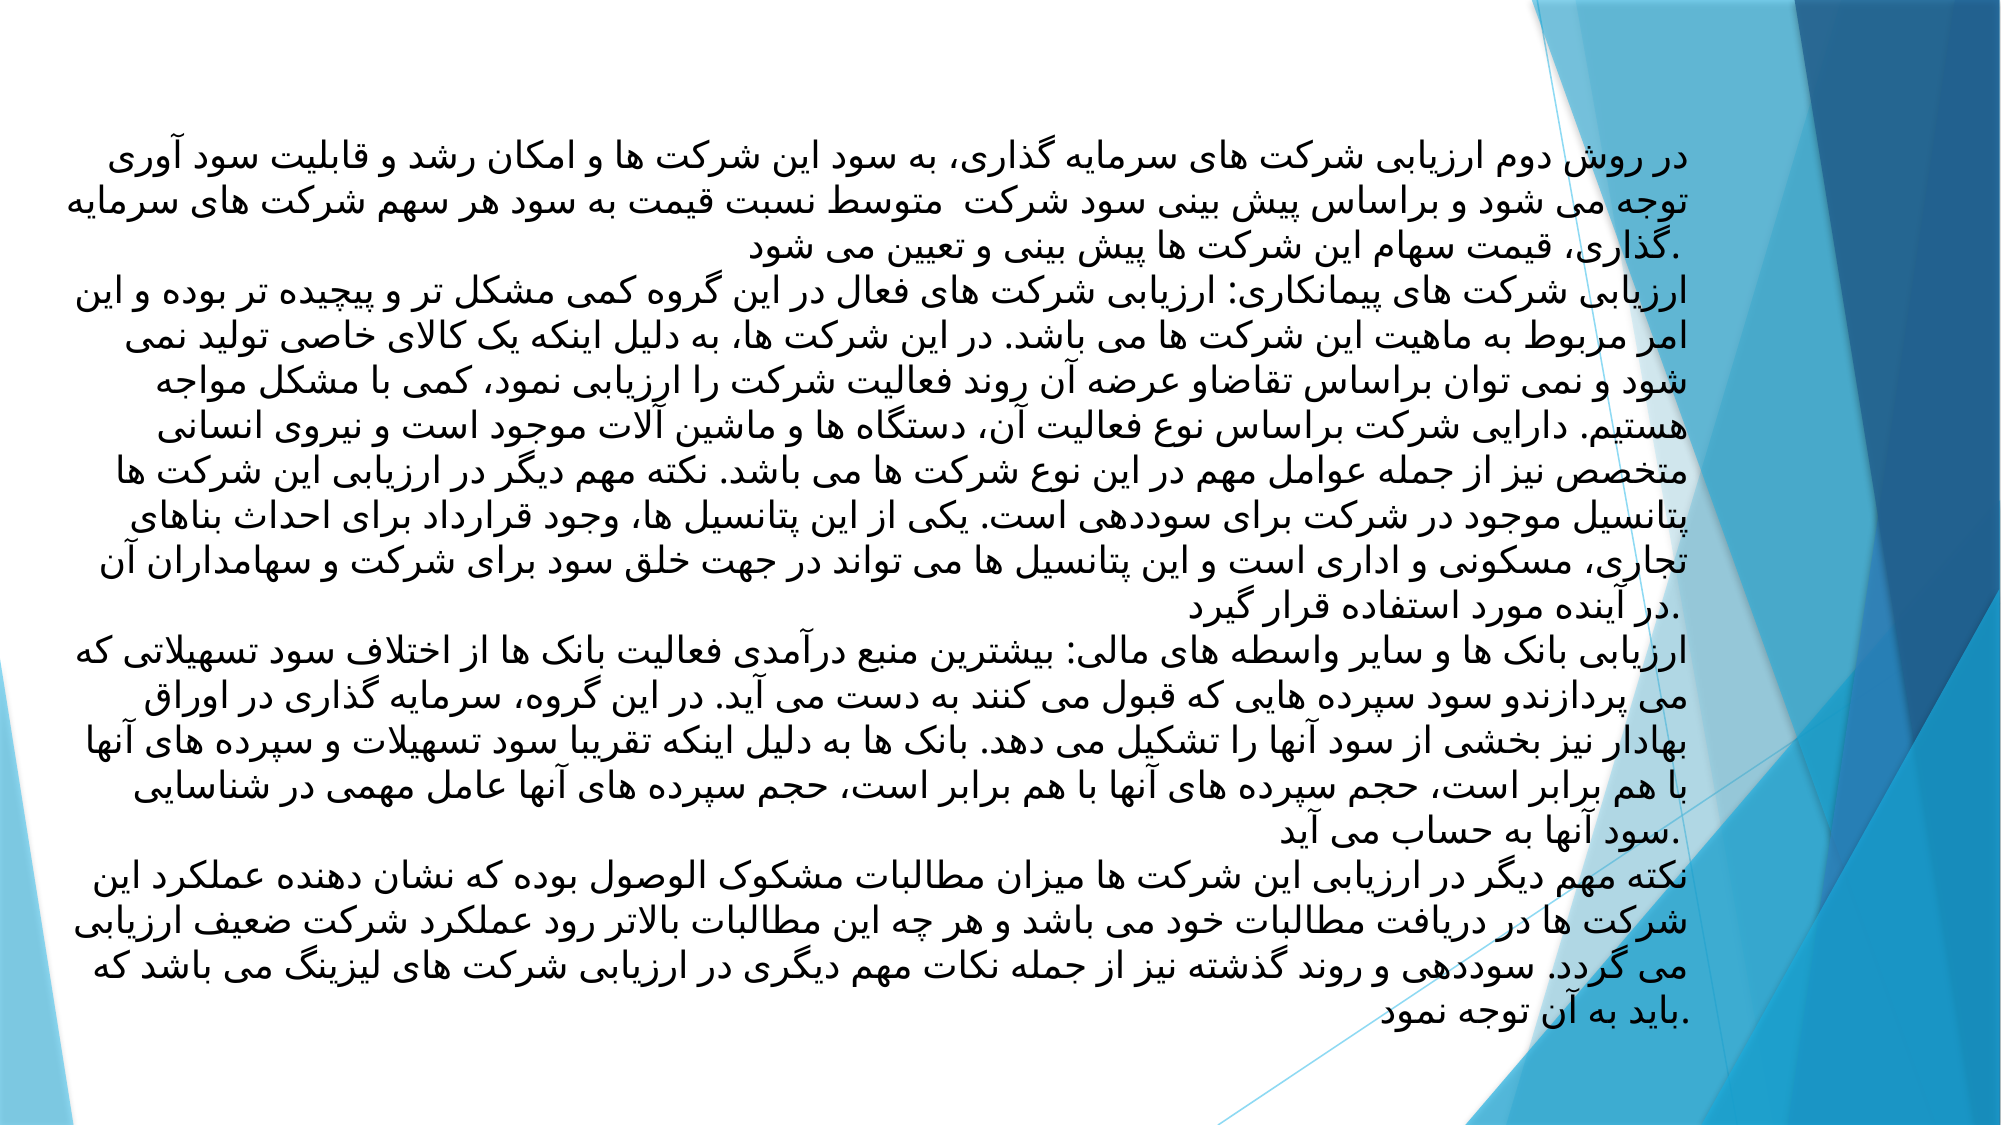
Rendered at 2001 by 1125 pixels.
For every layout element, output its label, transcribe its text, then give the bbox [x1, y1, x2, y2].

text_box در روش دوم ارزیابی شرکت های سرمایه گذاری، به سود این شرکت ها و امکان رشد و قابلیت سود آوری توجه می شود و براساس پیش بینی سود شرکت متوسط نسبت قیمت به سود هر سهم شرکت های سرمایه گذاری، قیمت سهام این شرکت ها پیش بینی و تعیین می شود. ارزیابی شرکت های پیمانکاری: ارزیابی شرکت های فعال در این گروه کمی مشکل تر و پیچیده تر بوده و این امر مربوط به ماهیت این شرکت ها می باشد. در این شرکت ها، به دلیل اینکه یک کالای خاصی تولید نمی شود و نمی توان براساس تقاضاو عرضه آن روند فعالیت شرکت را ارزیابی نمود، کمی با مشکل مواجه هستیم. دارایی شرکت براساس نوع فعالیت آن، دستگاه ها و ماشین آلات موجود است و نیروی انسانی متخصص نیز از جمله عوامل مهم در این نوع شرکت ها می باشد. نکته مهم دیگر در ارزیابی این شرکت ها پتانسیل موجود در شرکت برای سوددهی است. یکی از این پتانسیل ها، وجود قرارداد برای احداث بناهای تجاری، مسکونی و اداری است و این پتانسیل ها می تواند در جهت خلق سود برای شرکت و سهامداران آن در آینده مورد استفاده قرار گیرد. ارزیابی بانک ها و سایر واسطه های مالی: بیشترین منبع درآمدی فعالیت بانک ها از اختلاف سود تسهیلاتی که می پردازندو سود سپرده هایی که قبول می کنند به دست می آید. در این گروه، سرمایه گذاری در اوراق بهادار نیز بخشی از سود آنها را تشکیل می دهد. بانک ها به دلیل اینکه تقریبا سود تسهیلات و سپرده های آنها با هم برابر است، حجم سپرده های آنها با هم برابر است، حجم سپرده های آنها عامل مهمی در شناسایی سود آنها به حساب می آید. نکته مهم دیگر در ارزیابی این شرکت ها میزان مطالبات مشکوک الوصول بوده که نشان دهنده عملکرد این شرکت ها در دریافت مطالبات خود می باشد و هر چه این مطالبات بالاتر رود عملکرد شرکت ضعیف ارزیابی می گردد. سوددهی و روند گذشته نیز از جمله نکات مهم دیگری در ارزیابی شرکت های لیزینگ می باشد که باید به آن توجه نمود. [45, 123, 1706, 1039]
